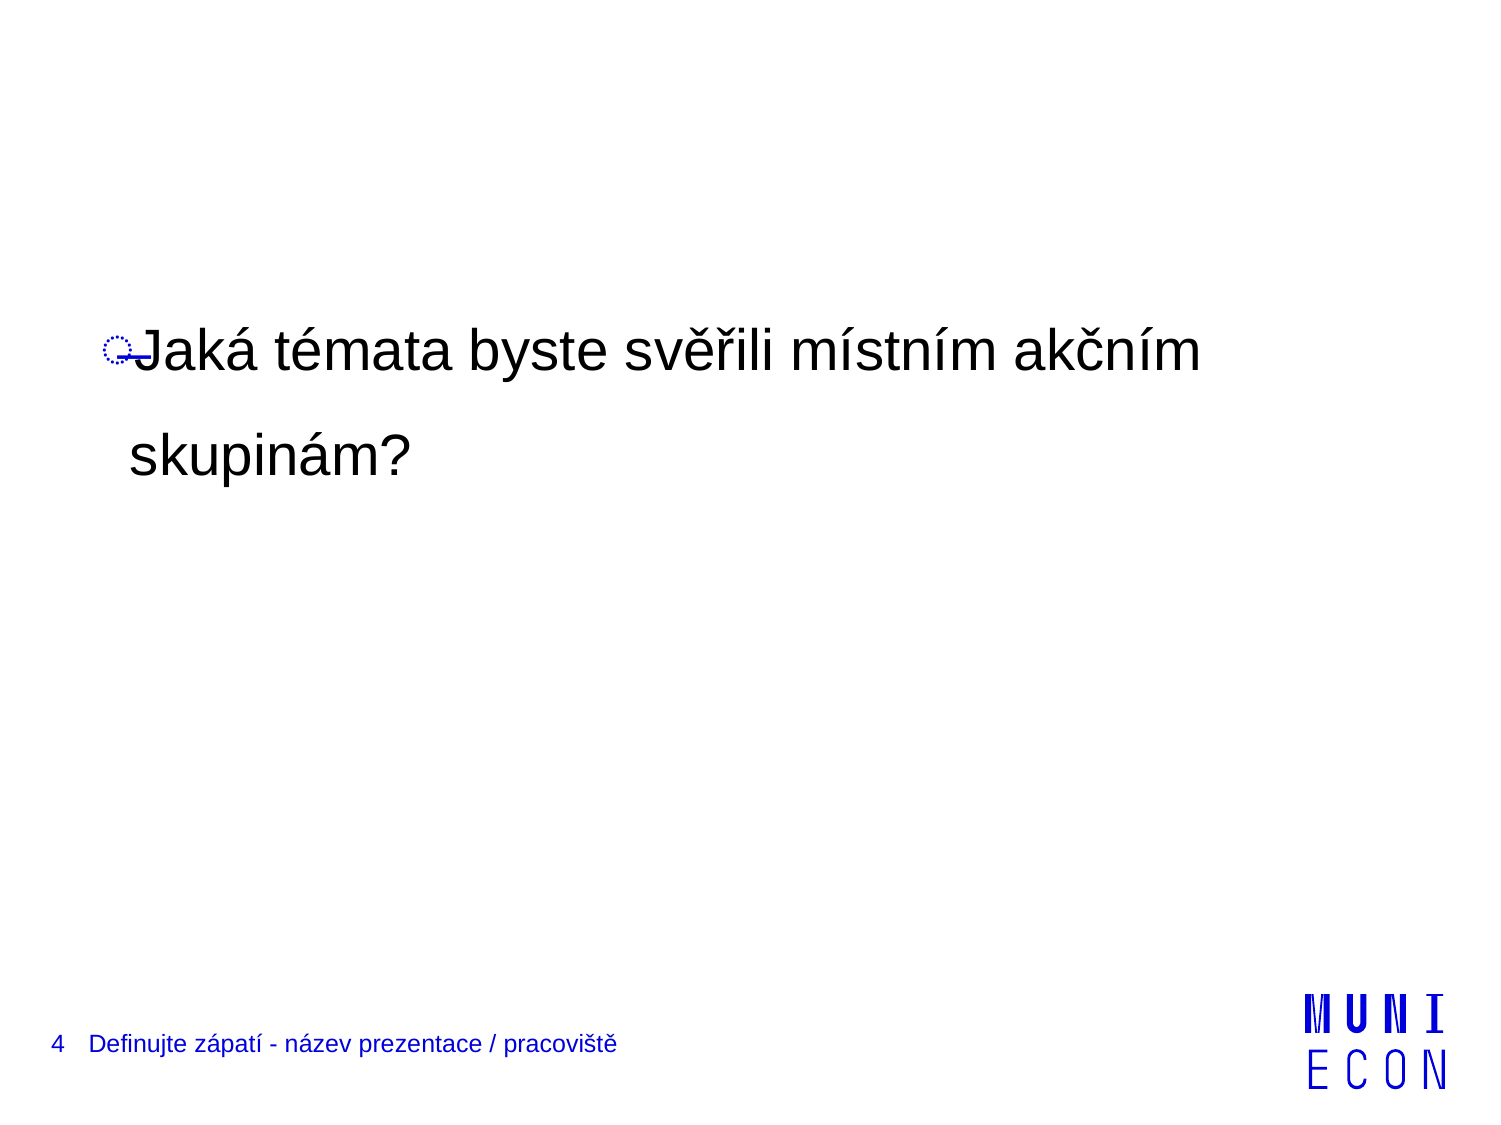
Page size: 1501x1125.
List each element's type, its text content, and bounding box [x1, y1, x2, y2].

list Jaká témata byste svěřili místním akčním skupinám? [88, 277, 1412, 957]
footer Definujte zápatí - název prezentace / pracoviště [88, 1021, 1064, 1063]
slide_number 4 [50, 1021, 82, 1063]
